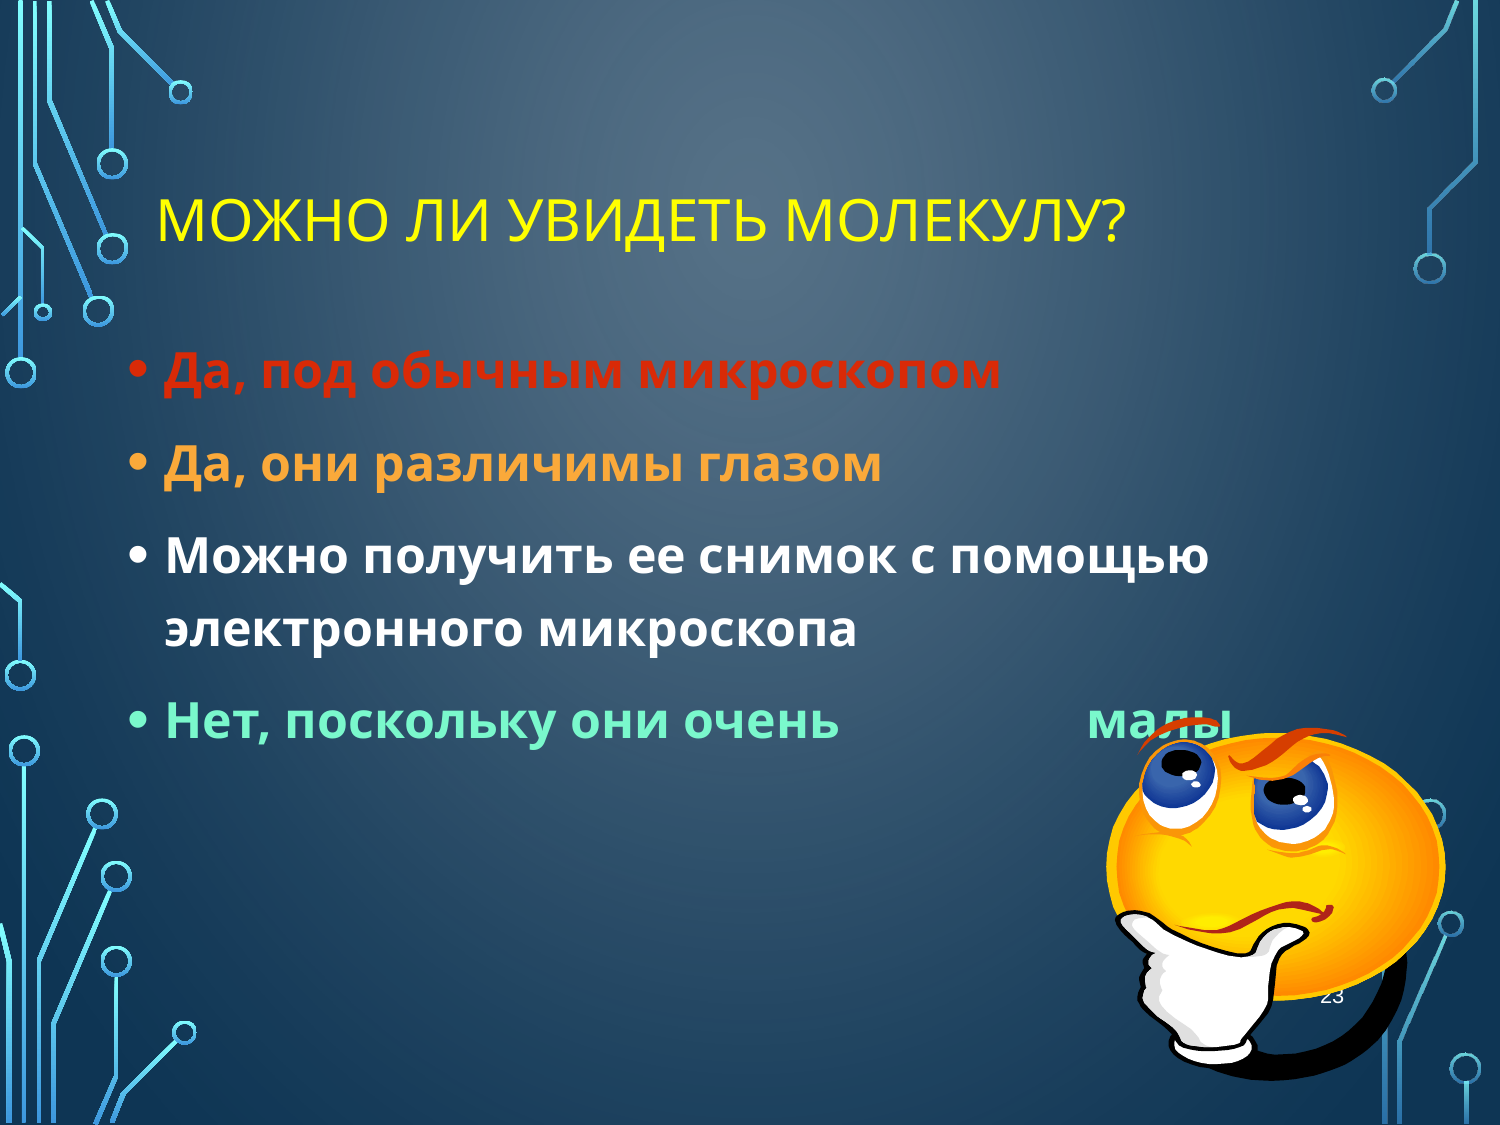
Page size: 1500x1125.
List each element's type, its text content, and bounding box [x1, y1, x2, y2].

title Можно ли увидеть молекулу? [140, 101, 1360, 318]
list Да, под обычным микроскопом Да, они различимы глазом Можно получить ее снимок с помощью электронного микроскопа Нет, поскольку они очень малы [112, 318, 1385, 1125]
picture [1104, 715, 1448, 1083]
